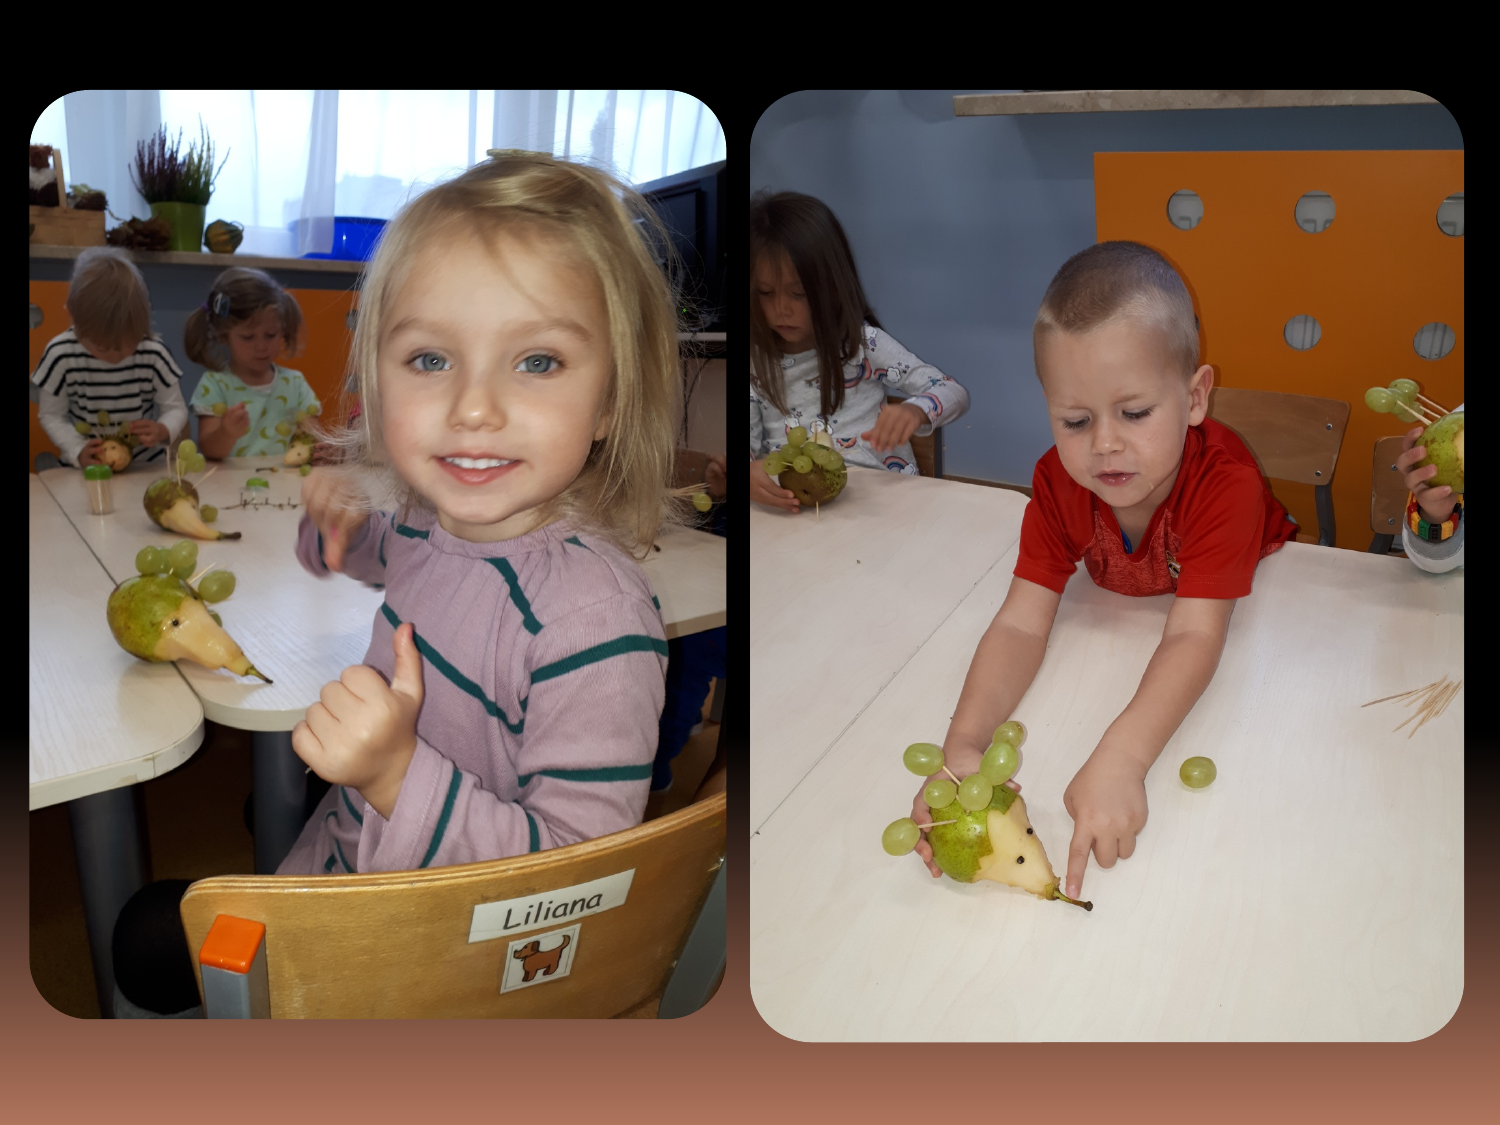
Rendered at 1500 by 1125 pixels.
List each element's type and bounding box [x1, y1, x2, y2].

picture [28, 89, 727, 1020]
picture [749, 89, 1465, 1043]
